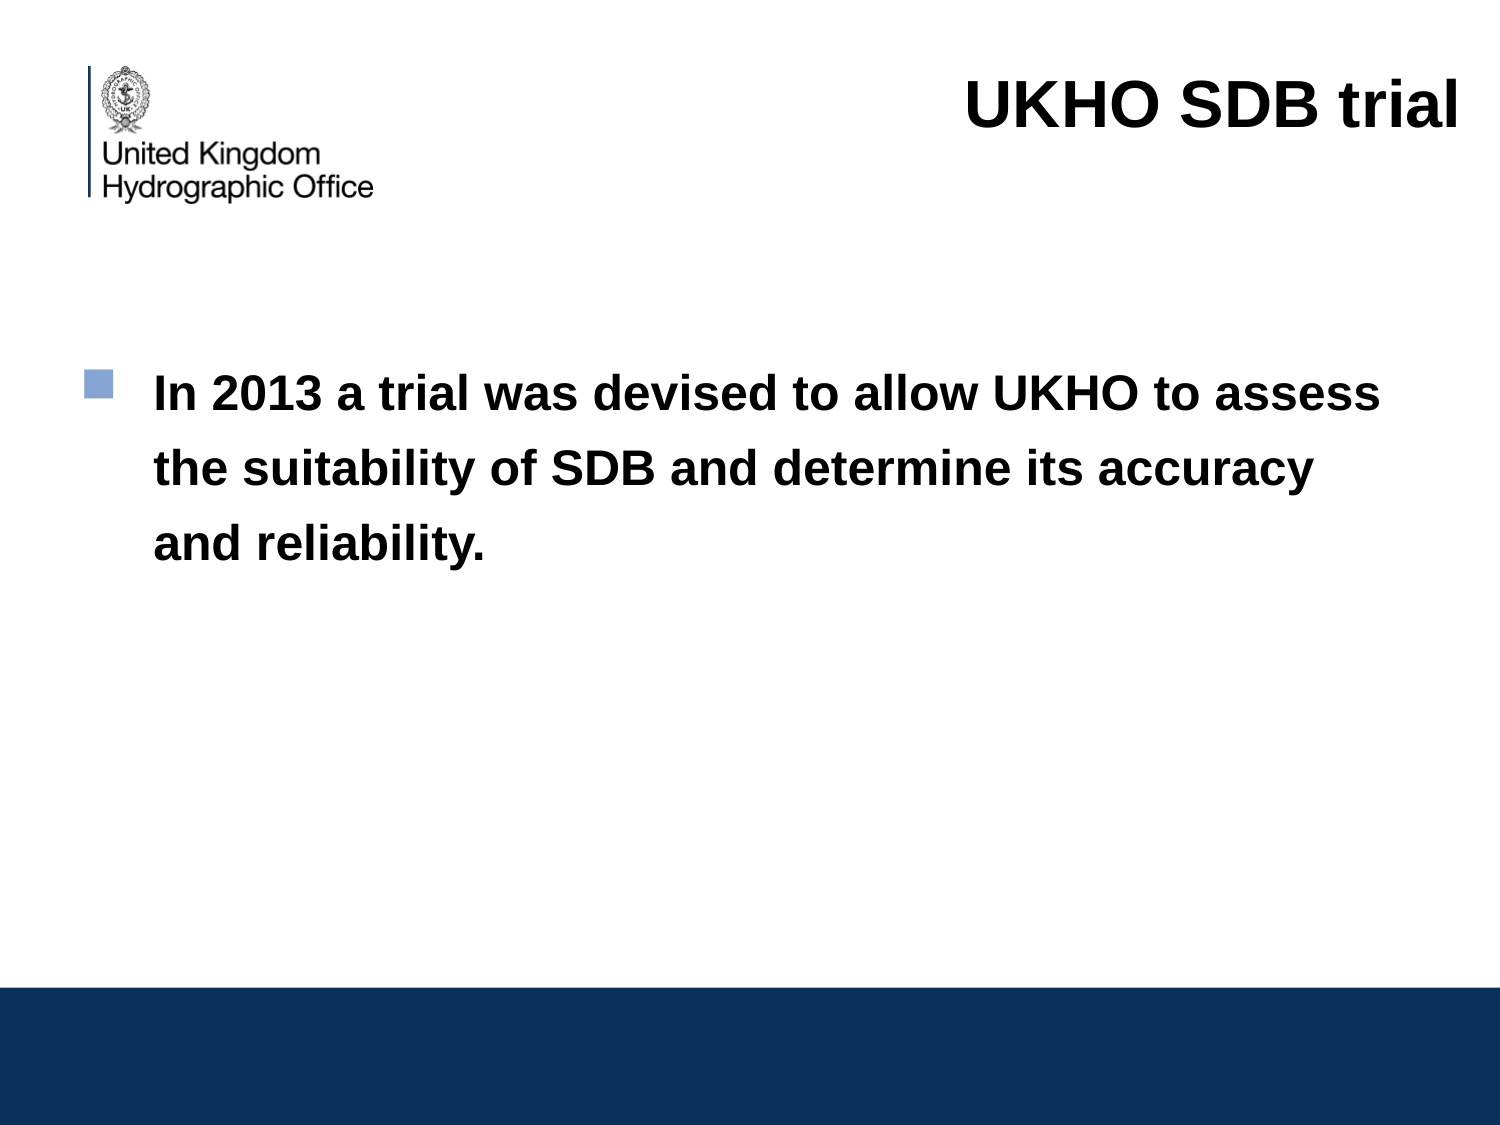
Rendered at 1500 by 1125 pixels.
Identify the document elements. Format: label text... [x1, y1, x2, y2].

title UKHO SDB trial [796, 54, 1477, 147]
picture [88, 66, 373, 204]
list In 2013 a trial was devised to allow UKHO to assess the suitability of SDB and determine its accuracy and reliability. [64, 337, 1423, 717]
